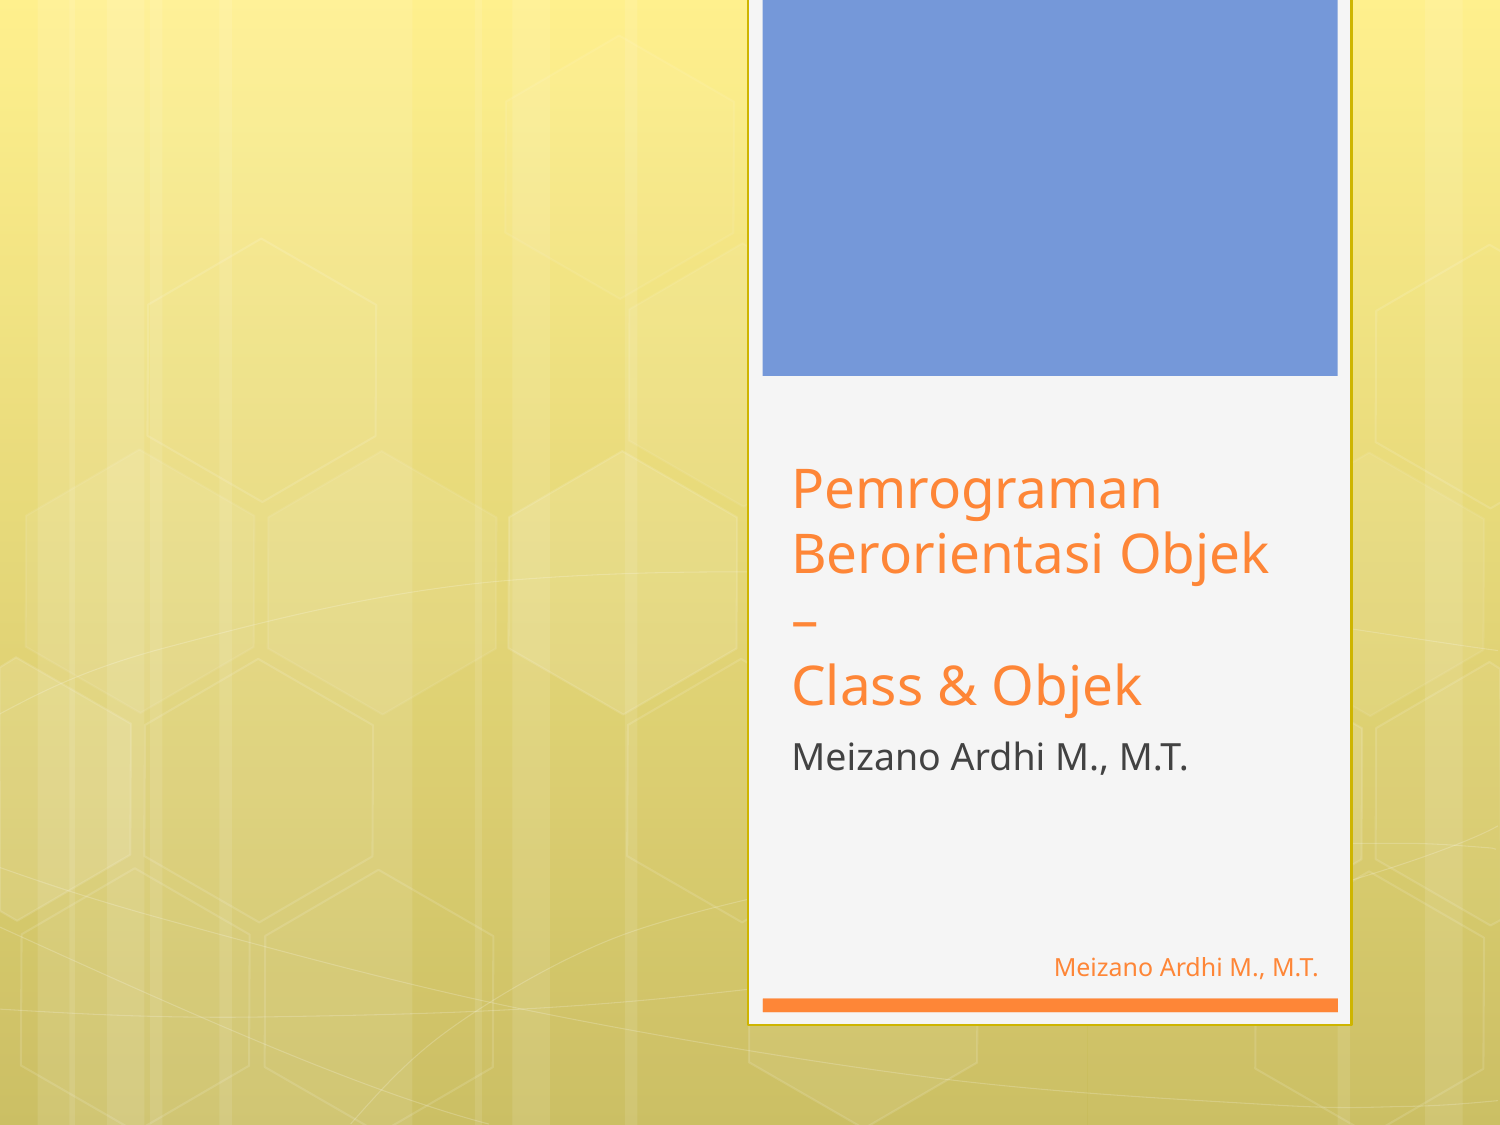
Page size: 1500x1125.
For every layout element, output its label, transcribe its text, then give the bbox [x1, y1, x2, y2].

subtitle Meizano Ardhi M., M.T. [776, 725, 1320, 933]
title Pemrograman Berorientasi Objek – Class & Objek [776, 444, 1320, 724]
footer Meizano Ardhi M., M.T. [870, 938, 1335, 999]
